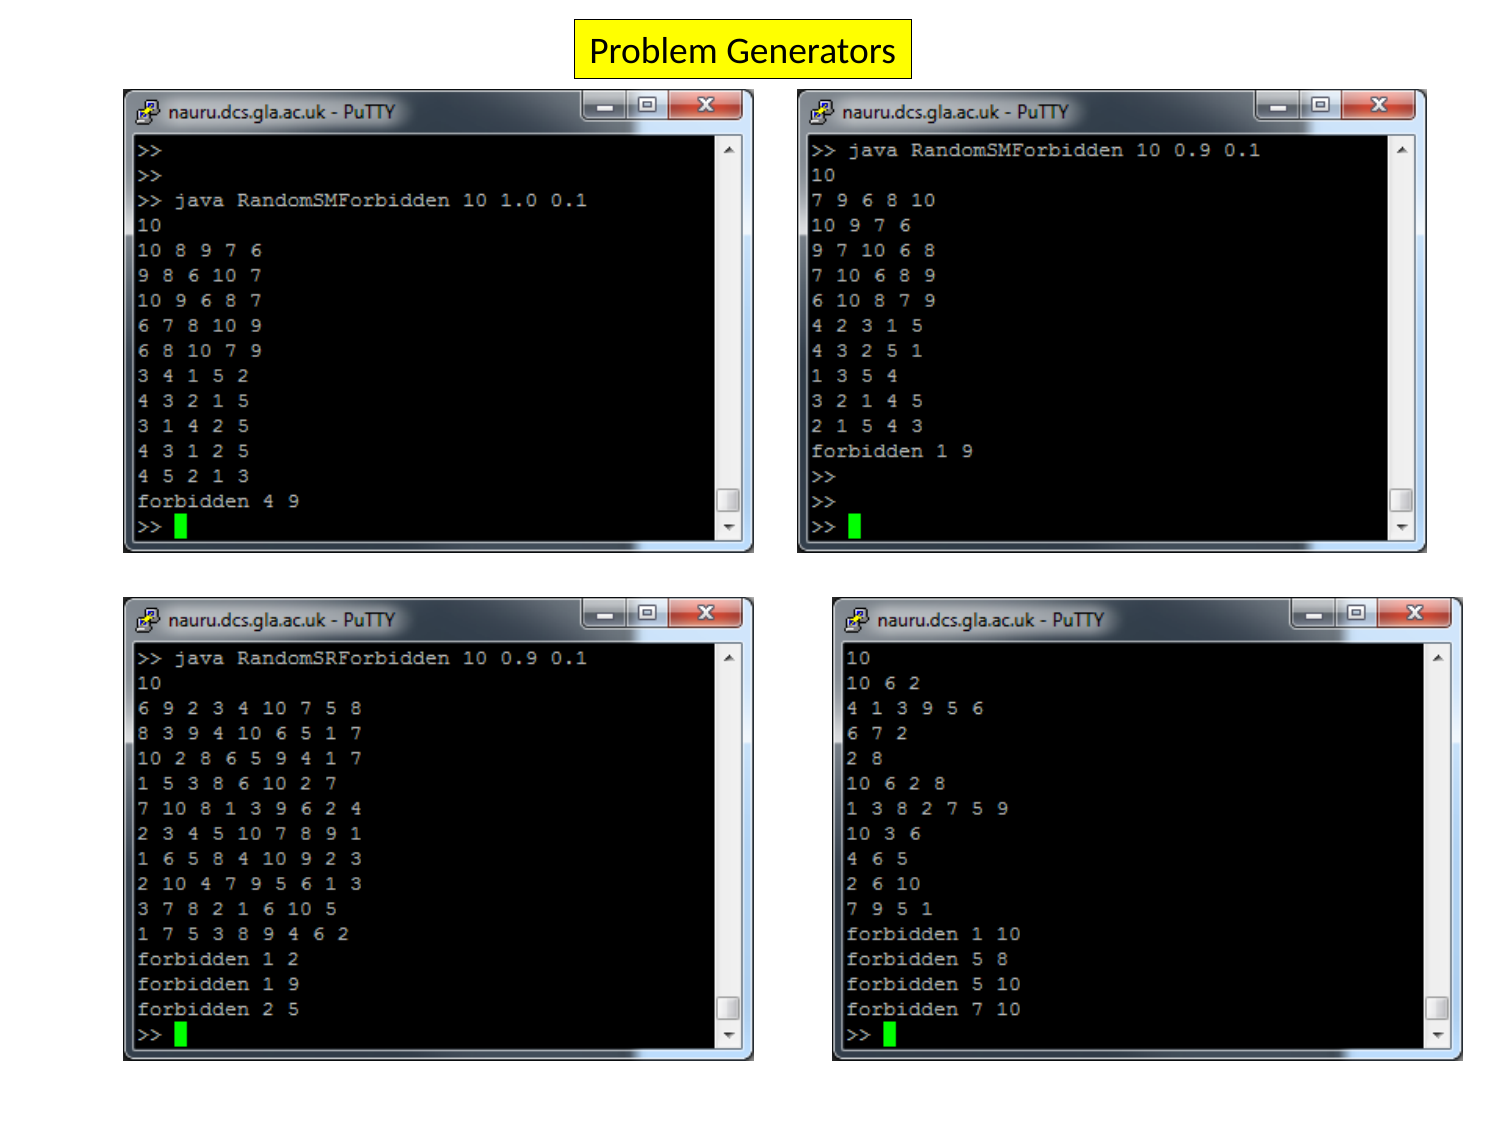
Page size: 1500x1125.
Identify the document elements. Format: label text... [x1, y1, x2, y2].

picture [123, 597, 754, 1061]
text_box Problem Generators [574, 19, 912, 79]
picture [123, 89, 754, 553]
picture [796, 89, 1428, 553]
picture [832, 597, 1463, 1061]
